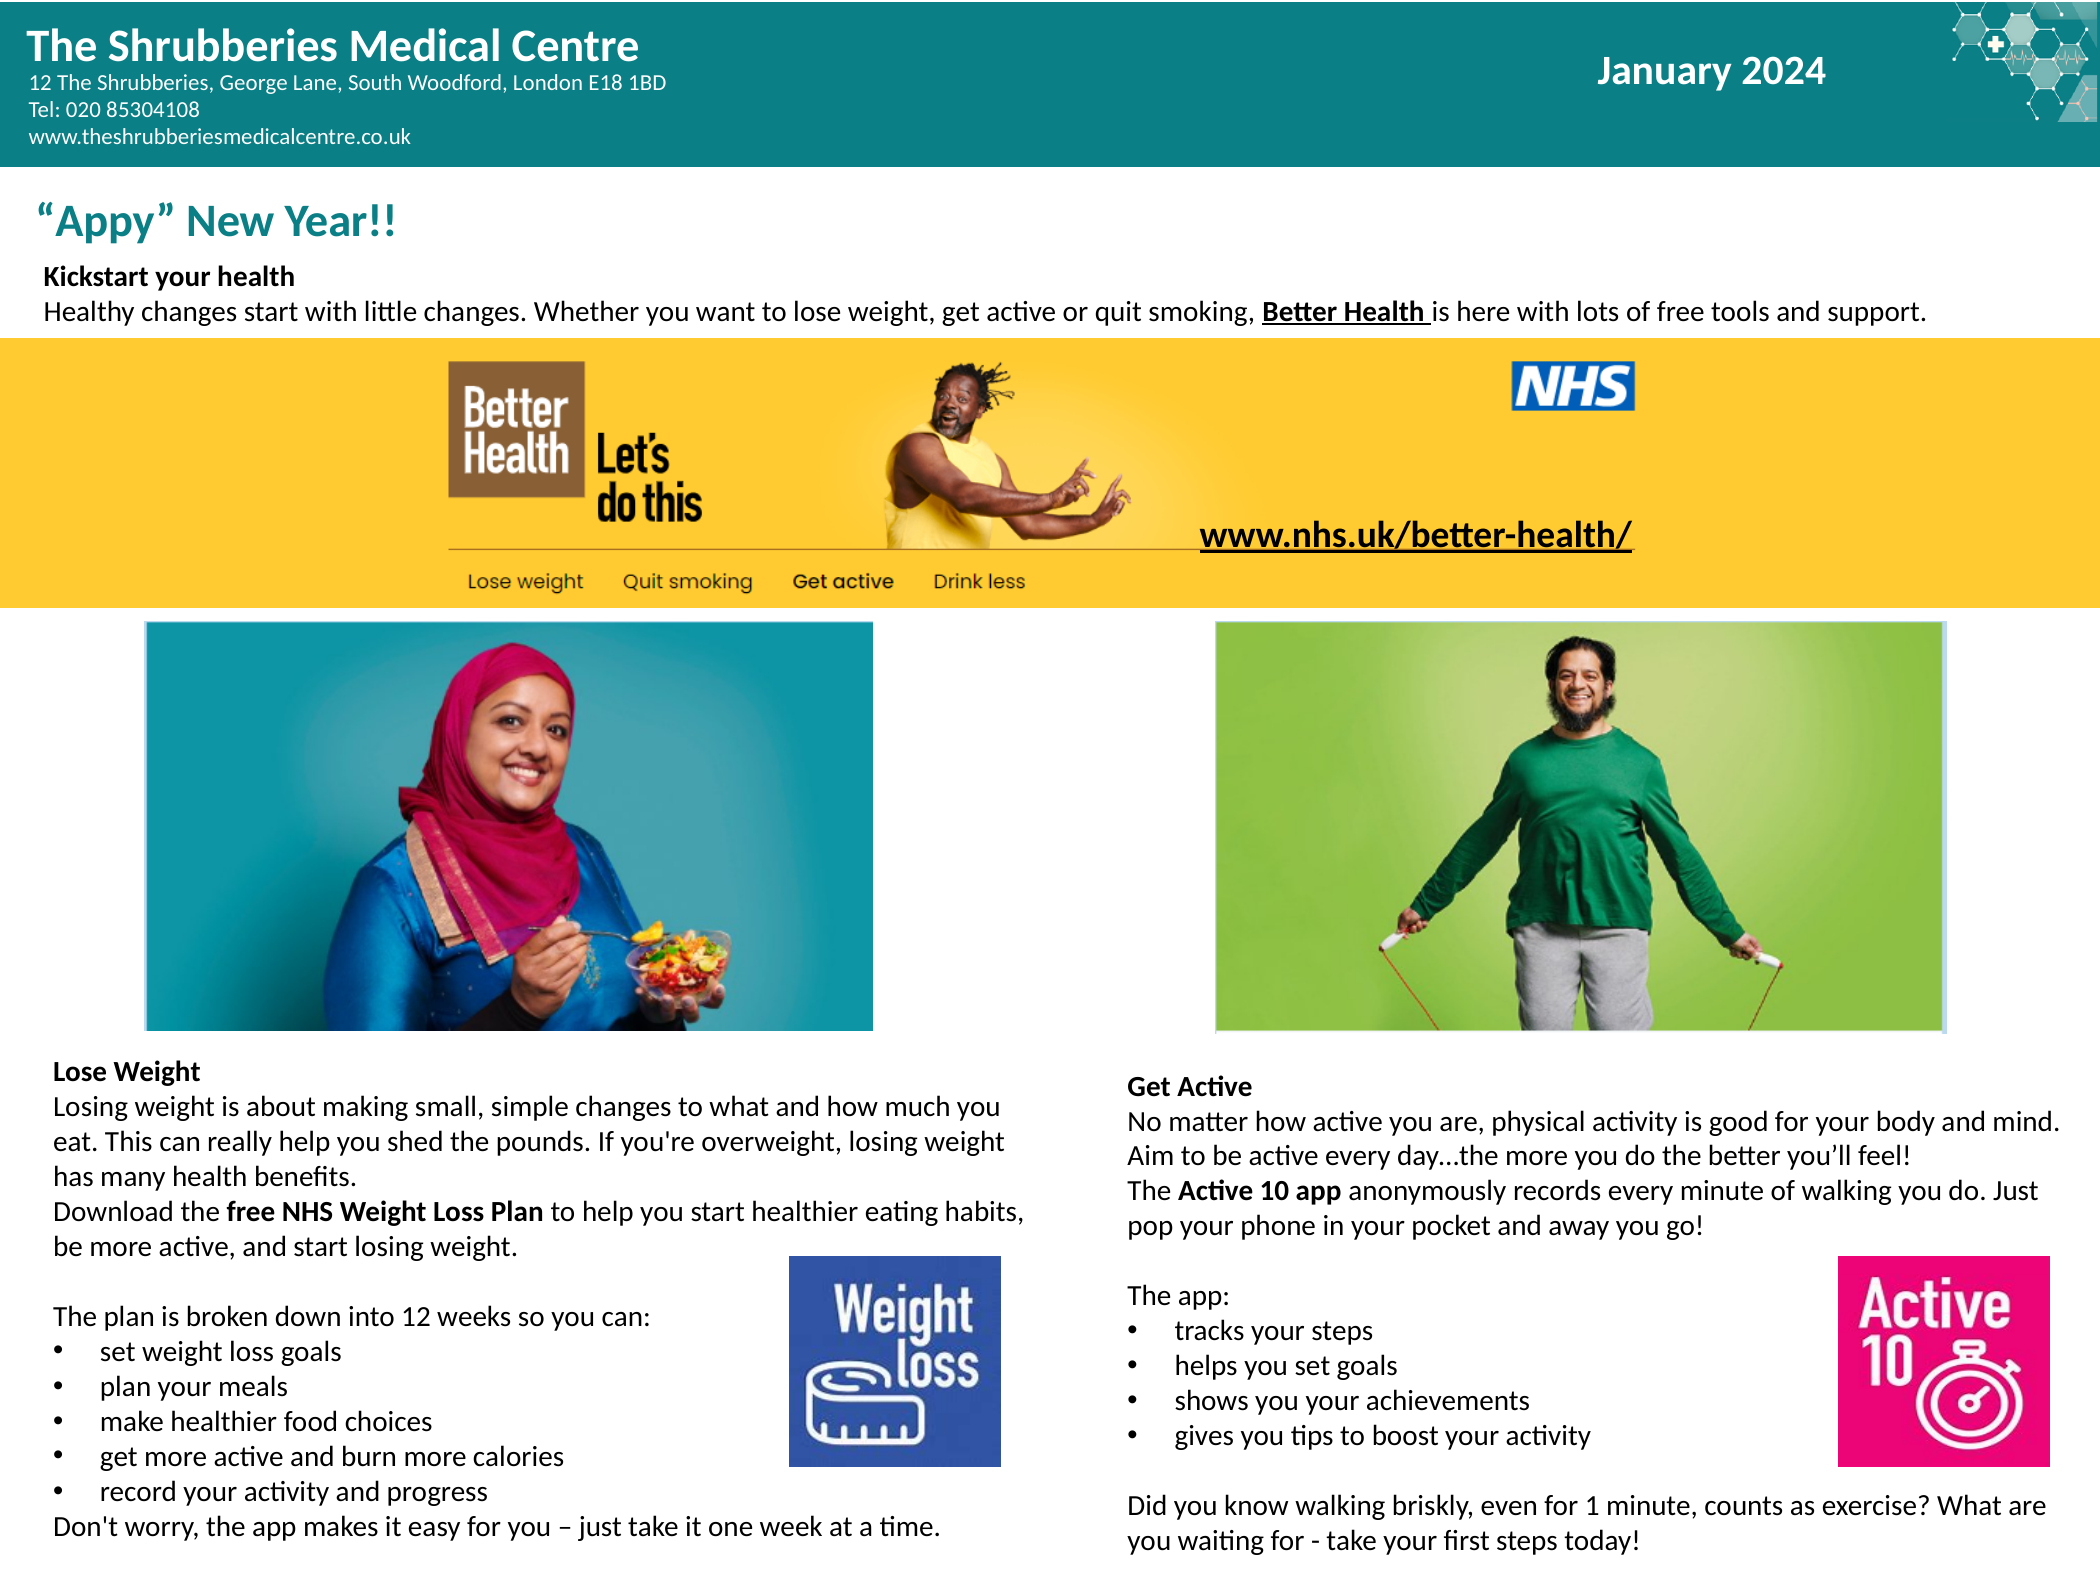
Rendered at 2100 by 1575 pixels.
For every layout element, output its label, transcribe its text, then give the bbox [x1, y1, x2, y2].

picture [0, 338, 2100, 608]
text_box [0, 2, 2100, 167]
picture [1215, 621, 1947, 1034]
text_box Kickstart your health Healthy changes start with little changes. Whether you want to lose weight, get active or quit smoking, Better Health is here with lots of free tools and support. [28, 249, 2072, 335]
picture [1838, 1256, 2050, 1467]
text_box “Appy” New Year!! [20, 182, 1282, 253]
picture [144, 621, 873, 1031]
text_box Get Active No matter how active you are, physical activity is good for your body and mind. Aim to be active every day…the more you do the better you’ll feel! The Active 10 app anonymously records every minute of walking you do. Just pop your phone in your pocket and away you go! The app: tracks your steps helps you set goals shows you your achievements gives you tips to boost your activity Did you know walking briskly, even for 1 minute, counts as exercise? What are you waiting for - take your first steps today! [1112, 1059, 2098, 1564]
text_box Lose Weight Losing weight is about making small, simple changes to what and how much you eat. This can really help you shed the pounds. If you're overweight, losing weight has many health benefits. Download the free NHS Weight Loss Plan to help you start healthier eating habits, be more active, and start losing weight. The plan is broken down into 12 weeks so you can: set weight loss goals plan your meals make healthier food choices get more active and burn more calories record your activity and progress Don't worry, the app makes it easy for you – just take it one week at a time. [38, 1045, 1056, 1550]
picture [789, 1256, 1001, 1467]
